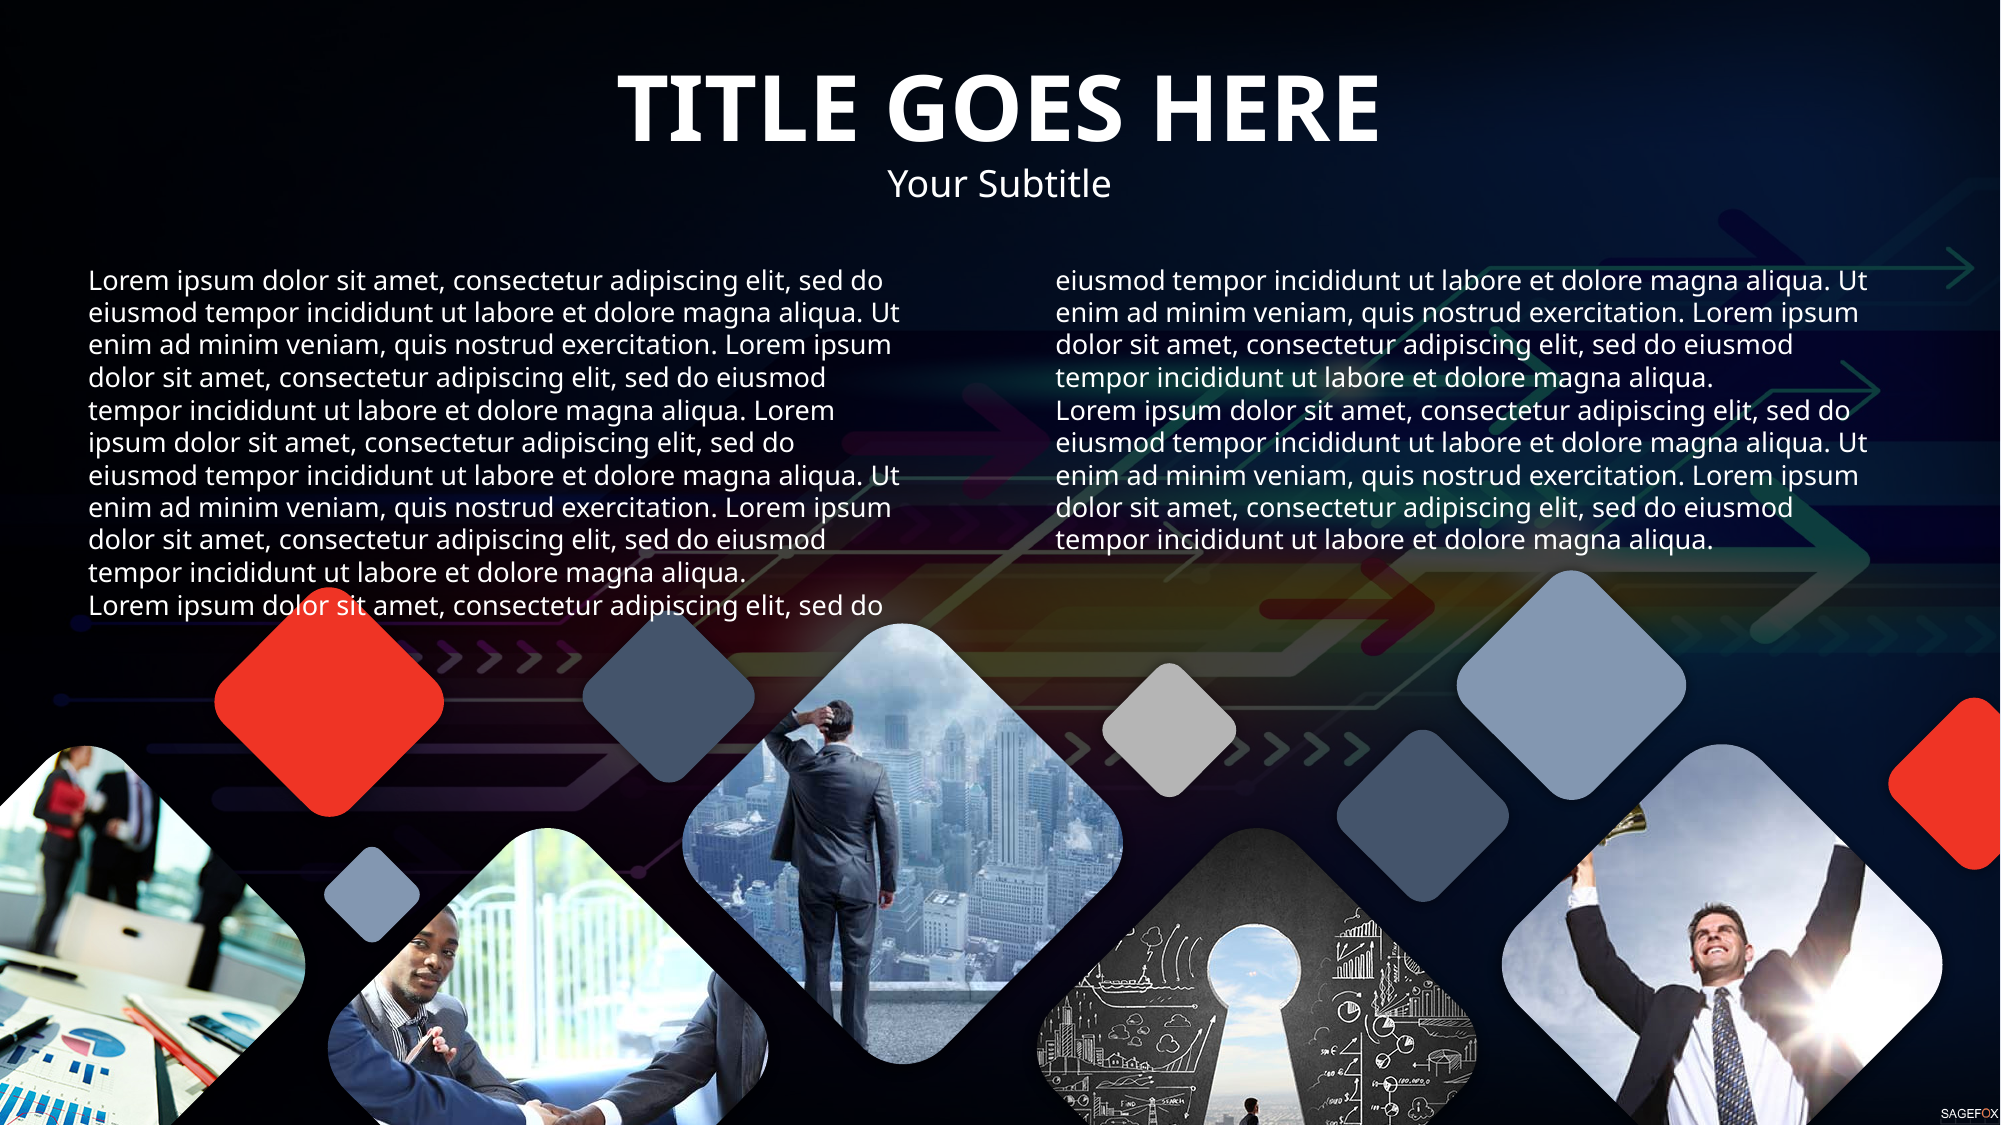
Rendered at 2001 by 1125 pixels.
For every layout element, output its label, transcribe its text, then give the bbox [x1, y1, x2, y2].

text_box [681, 643, 1125, 1066]
text_box TITLE GOES HERE Your Subtitle [548, 42, 1452, 212]
text_box [1101, 662, 1238, 799]
text_box [1887, 696, 2000, 871]
text_box [1500, 743, 1944, 1125]
text_box [581, 643, 756, 784]
picture [0, 0, 2001, 1125]
text_box [323, 845, 421, 944]
text_box [1455, 643, 1688, 801]
text_box [0, 744, 307, 1125]
text_box [326, 827, 770, 1125]
text_box [213, 643, 445, 818]
text_box [1035, 827, 1479, 1125]
text_box Lorem ipsum dolor sit amet, consectetur adipiscing elit, sed do eiusmod tempor incididunt ut labore et dolore magna aliqua. Ut enim ad minim veniam, quis nostrud exercitation. Lorem ipsum dolor sit amet, consectetur adipiscing elit, sed do eiusmod tempor incididunt ut labore et dolore magna aliqua. Lorem ipsum dolor sit amet, consectetur adipiscing elit, sed do eiusmod tempor incididunt ut labore et dolore magna aliqua. Ut enim ad minim veniam, quis nostrud exercitation. Lorem ipsum dolor sit amet, consectetur adipiscing elit, sed do eiusmod tempor incididunt ut labore et dolore magna aliqua. Lorem ipsum dolor sit amet, consectetur adipiscing elit, sed do eiusmod tempor incididunt ut labore et dolore magna aliqua. Ut enim ad minim veniam, quis nostrud exercitation. Lorem ipsum dolor sit amet, consectetur adipiscing elit, sed do eiusmod tempor incididunt ut labore et dolore magna aliqua. Lorem ipsum dolor sit amet, consectetur adipiscing elit, sed do eiusmod tempor incididunt ut labore et dolore magna aliqua. Ut enim ad minim veniam, quis nostrud exercitation. Lorem ipsum dolor sit amet, consectetur adipiscing elit, sed do eiusmod tempor incididunt ut labore et dolore magna aliqua. [73, 255, 1888, 643]
text_box [1335, 728, 1510, 903]
